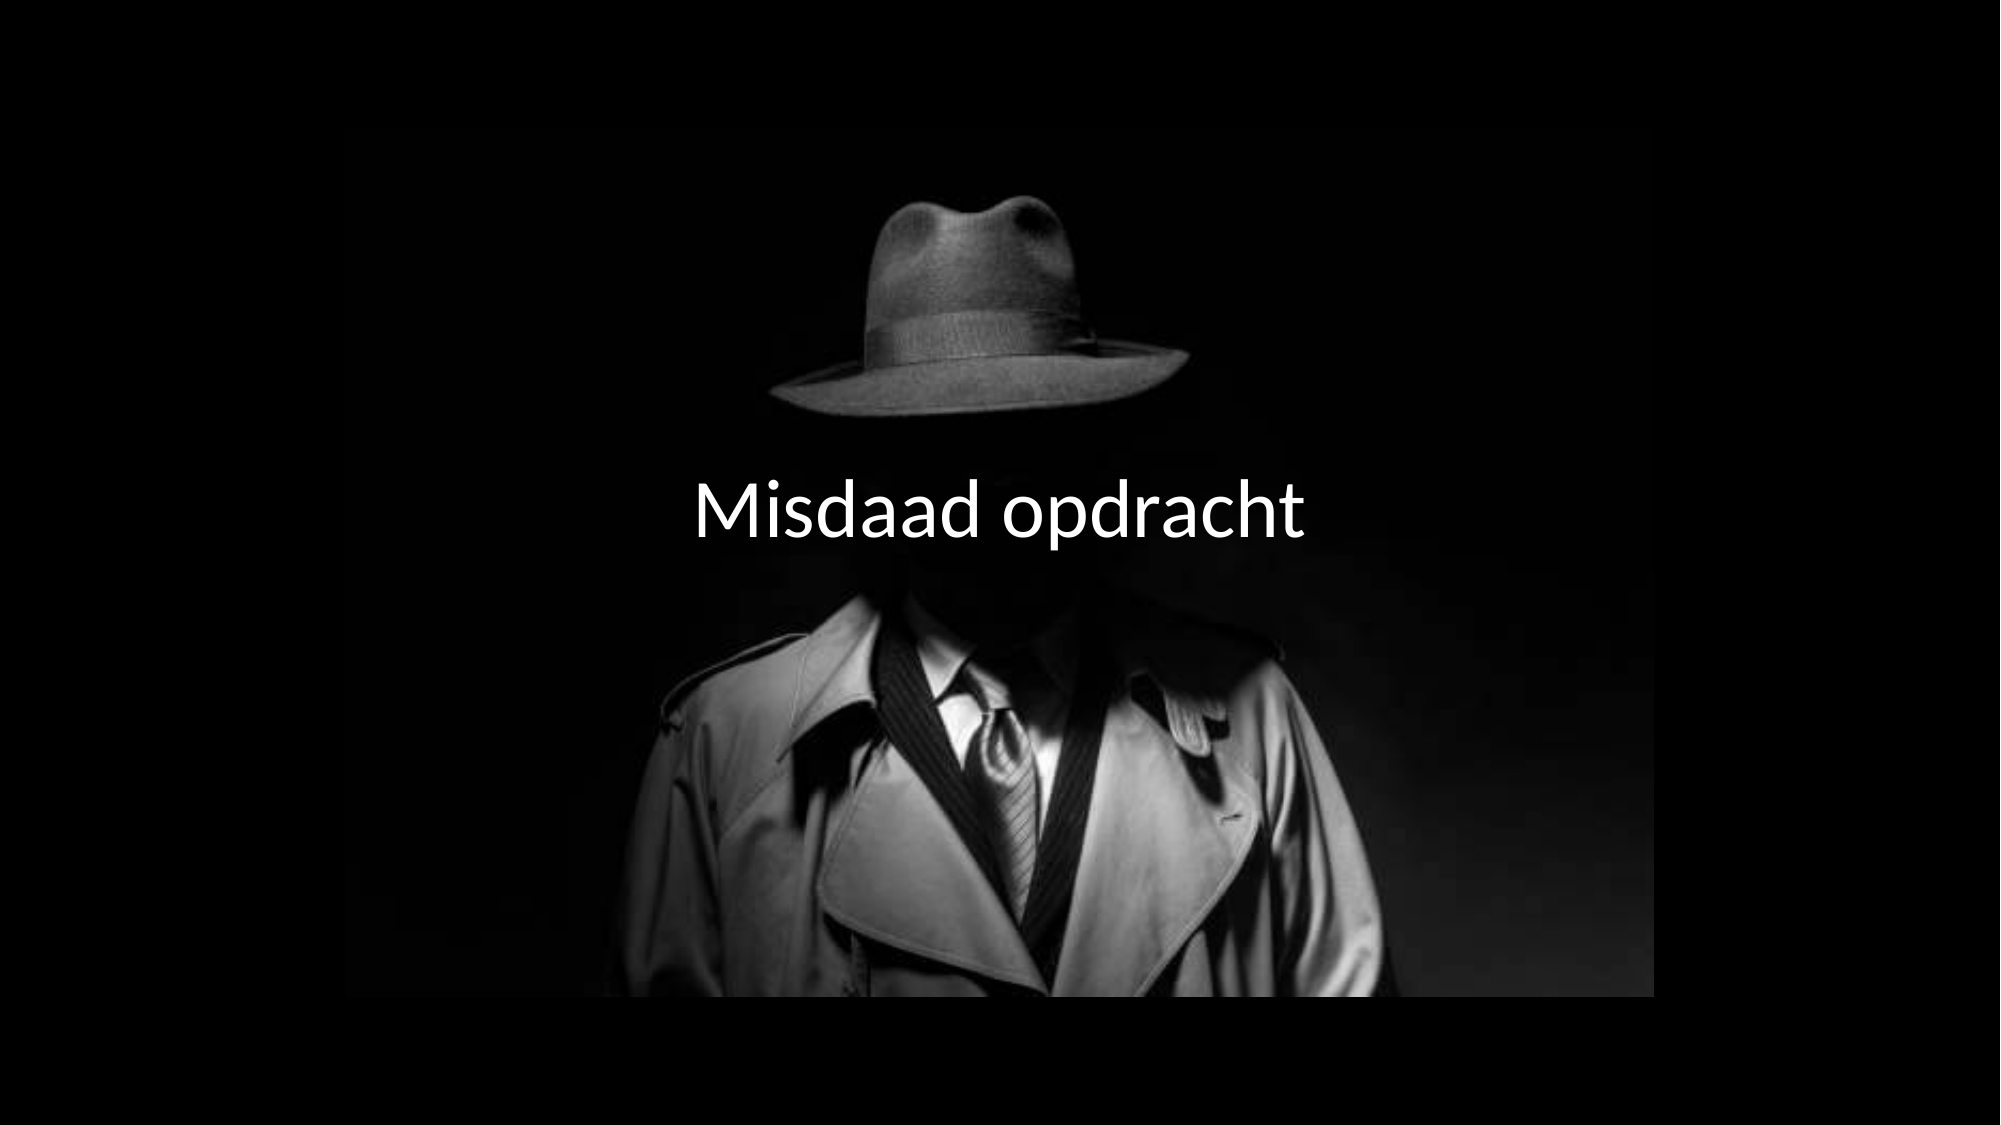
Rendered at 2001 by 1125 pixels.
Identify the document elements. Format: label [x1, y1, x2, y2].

picture [345, 128, 1654, 997]
